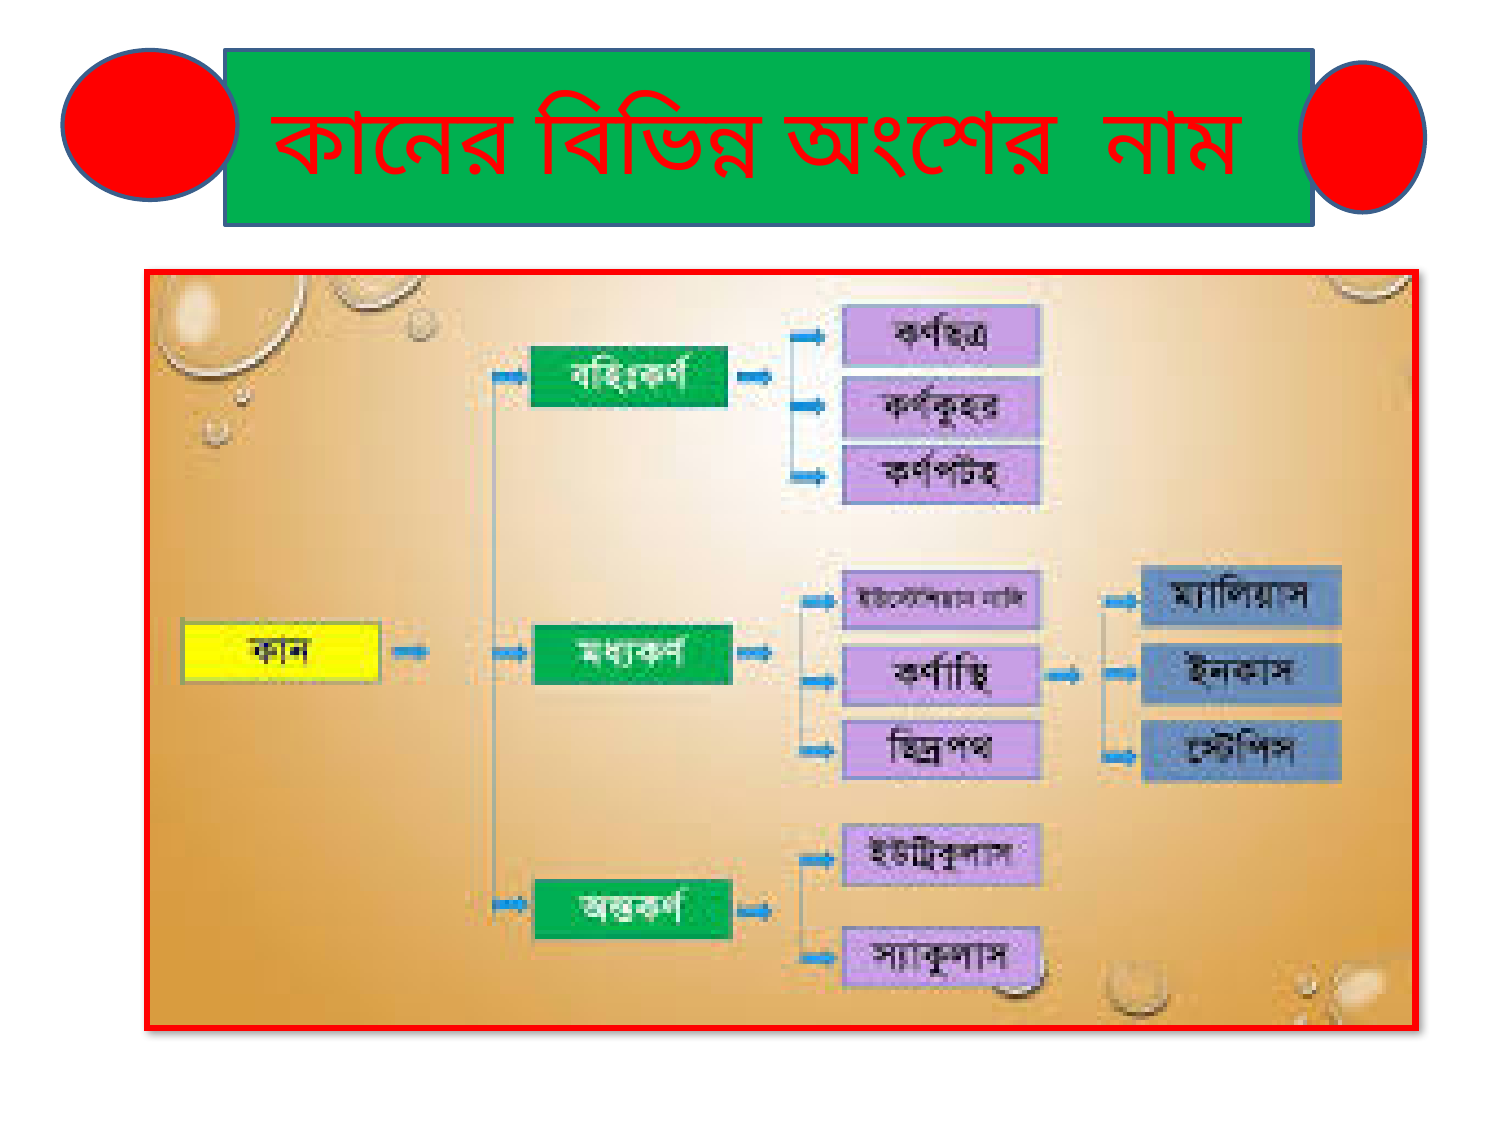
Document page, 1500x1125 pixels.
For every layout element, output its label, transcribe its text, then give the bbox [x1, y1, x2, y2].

text_box [60, 47, 240, 203]
text_box [1297, 60, 1428, 215]
text_box কানের বিভিন্ন অংশের নাম [223, 48, 1315, 227]
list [149, 274, 1413, 1026]
